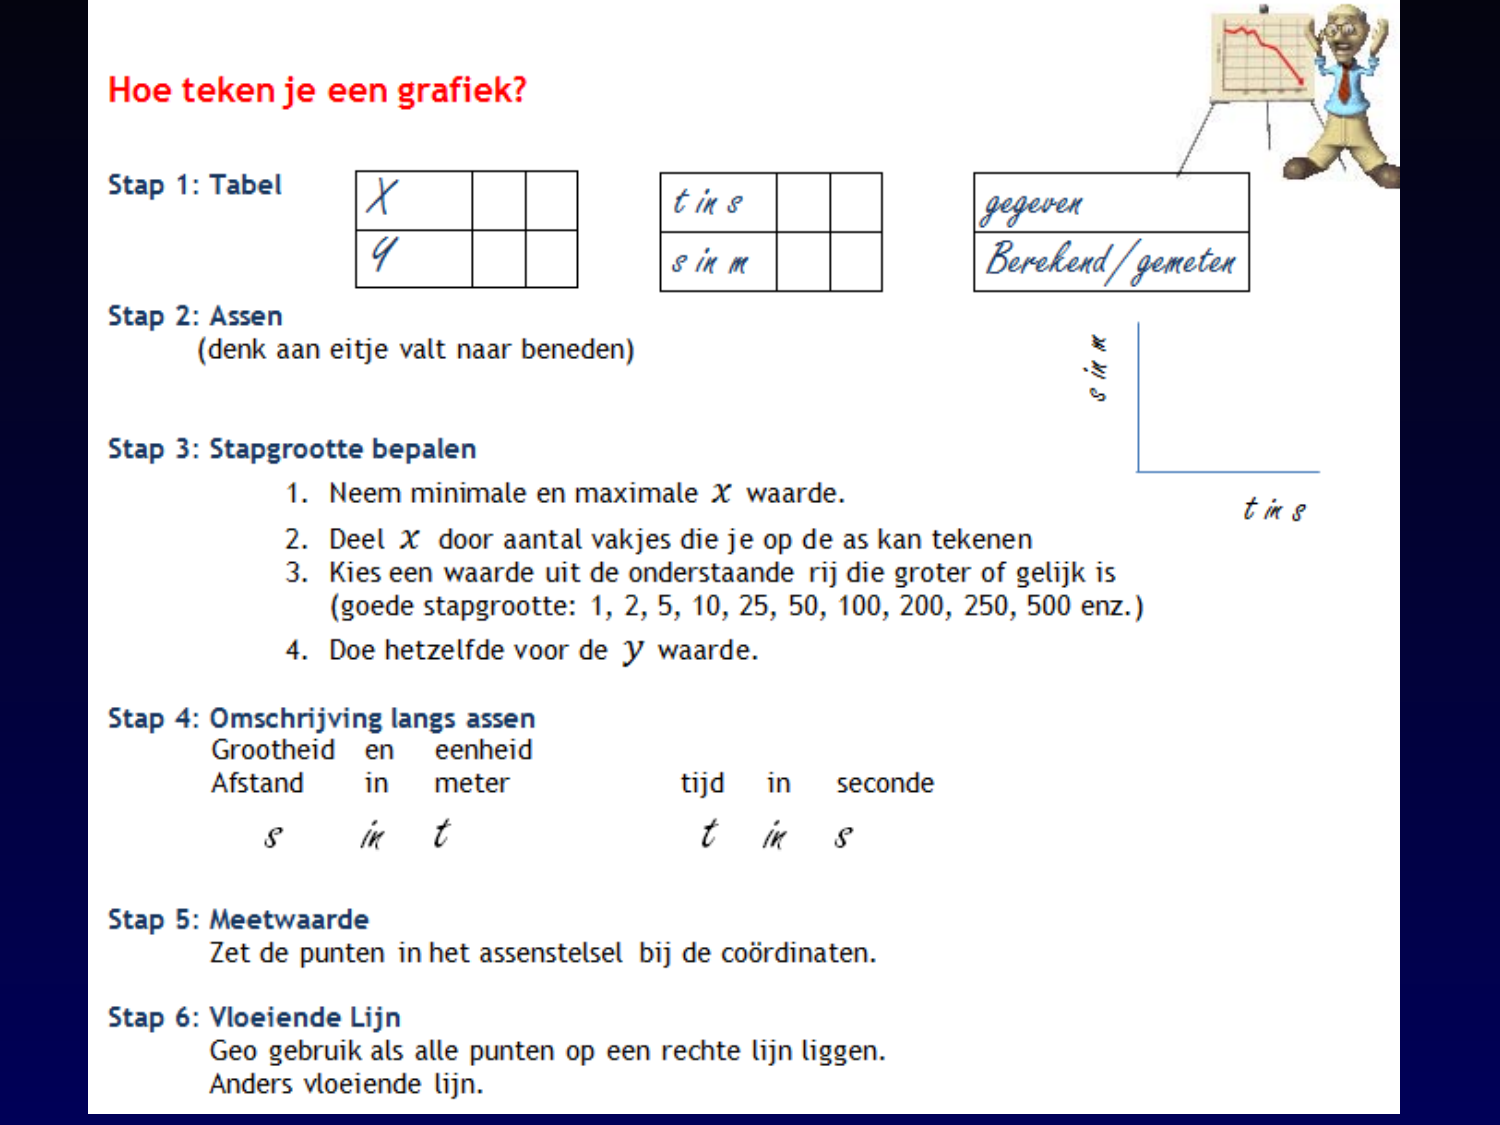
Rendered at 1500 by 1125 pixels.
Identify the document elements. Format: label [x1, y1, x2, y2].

picture [88, 0, 1400, 1115]
